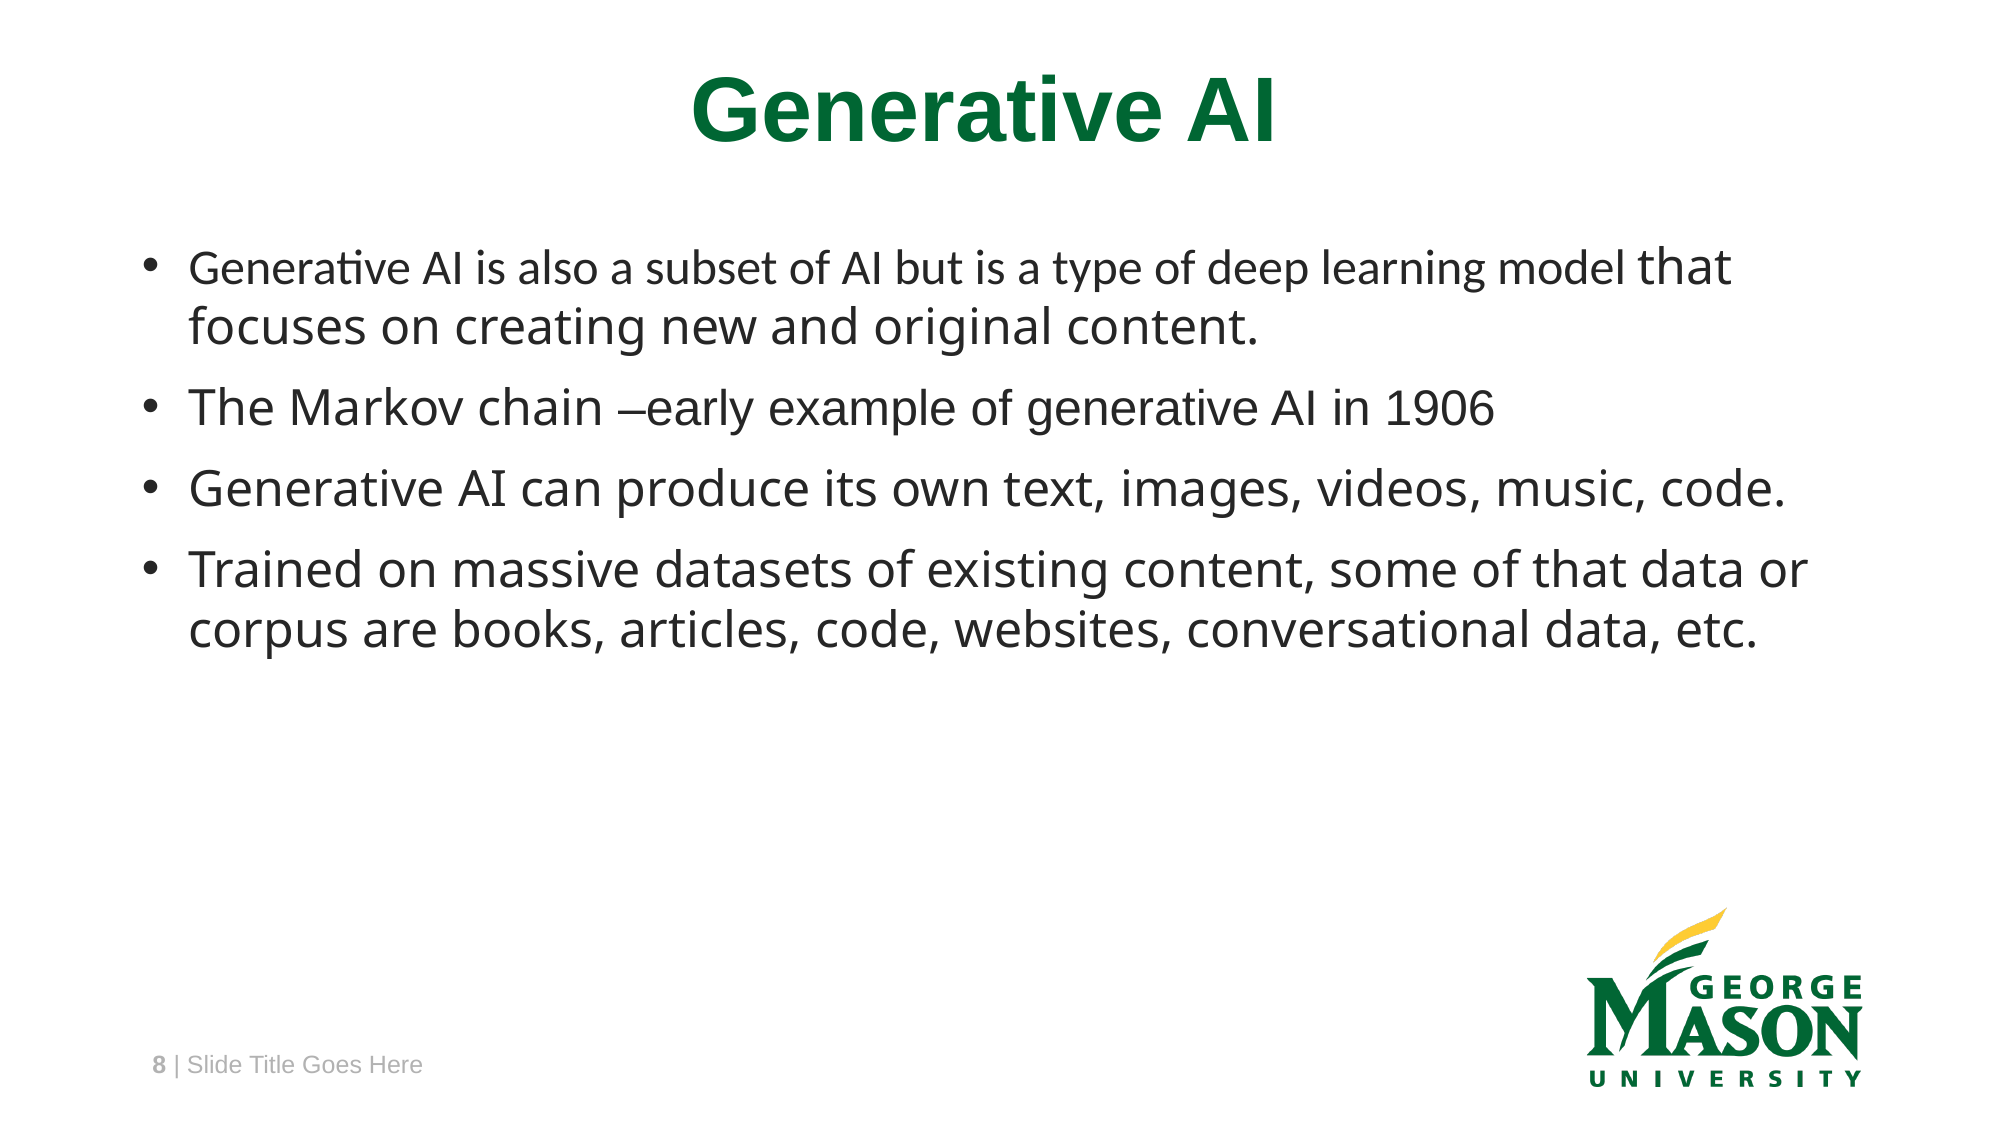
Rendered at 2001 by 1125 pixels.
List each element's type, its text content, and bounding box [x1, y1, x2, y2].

title Generative AI [114, 38, 1840, 169]
list Generative AI is also a subset of AI but is a type of deep learning model that focuses on creating new and original content. The Markov chain –early example of generative AI in 1906 Generative AI can produce its own text, images, videos, music, code. Trained on massive datasets of existing content, some of that data or corpus are books, articles, code, websites, conversational data, etc. [126, 227, 1852, 879]
footer 7 | Slide Title Goes Here [137, 1026, 813, 1087]
